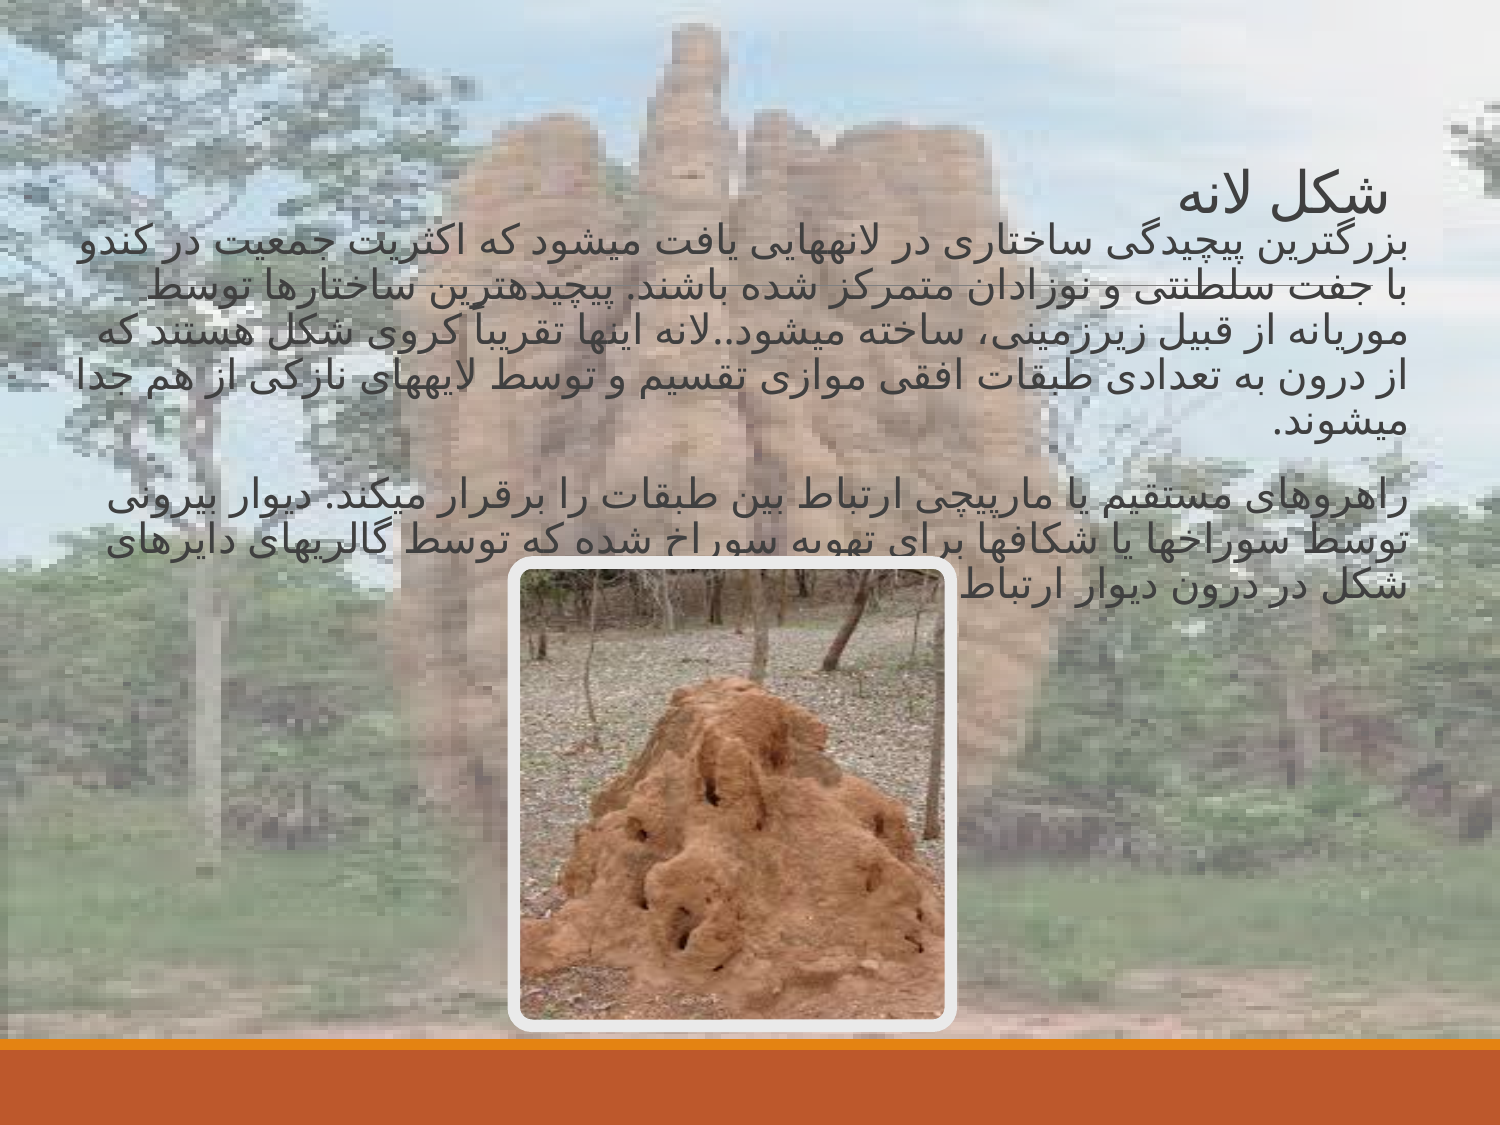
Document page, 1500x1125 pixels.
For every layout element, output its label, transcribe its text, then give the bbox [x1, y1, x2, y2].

picture [513, 561, 952, 1027]
list بزرگ‎ترین پیچیدگی ساختاری در لانه‎هایی یافت می‎شود که اکثریت جمعیت در کندو با جفت سلطنتی و نوزادان متمرکز شده باشند. پیچیده‎ترین ساختار‎ها توسط موريانه از قبیل زیرزمینی، ساخته می‎شود..لانه این‎ها تقریباً کروی شکل هستند که از درون به تعدادی طبقات افقی موازی تقسیم و توسط لایه‎های نازکی از هم جدا می‎شوند. راهروهای مستقیم یا مارپیچی ارتباط بین طبقات را برقرار می‎کند. دیوار بیرونی توسط سوراخ‎ها یا شکاف‎ها برای تهویه سوراخ شده که توسط گالری‎های دایره‎ای شکل در درون دیوار ارتباط برقرار می‎کنند. [75, 210, 1425, 1005]
title شکل لانه [75, 45, 1407, 210]
